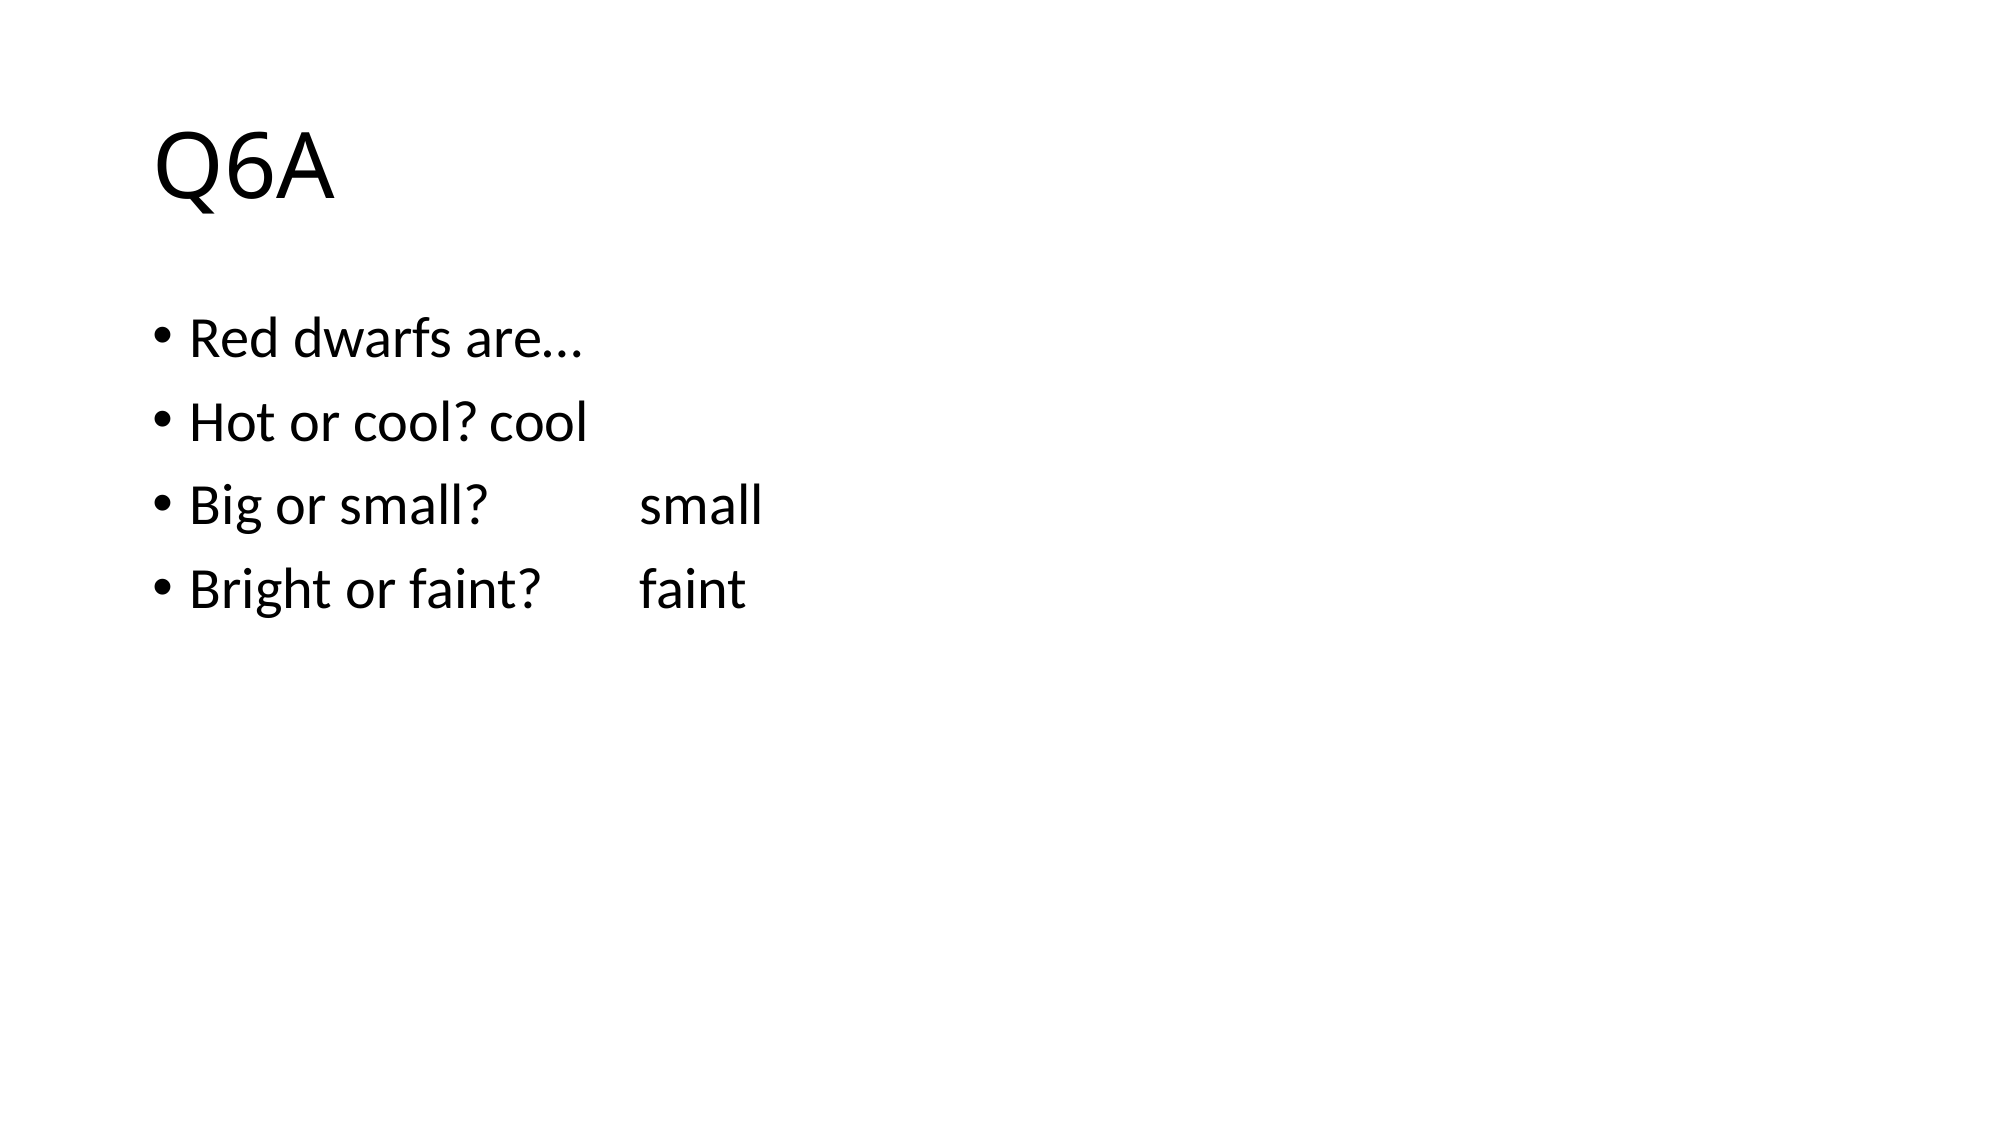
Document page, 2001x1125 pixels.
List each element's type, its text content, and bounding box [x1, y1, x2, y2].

title Q6A [137, 59, 1863, 278]
list Red dwarfs are… Hot or cool? cool Big or small? small Bright or faint? faint [137, 299, 1863, 1014]
